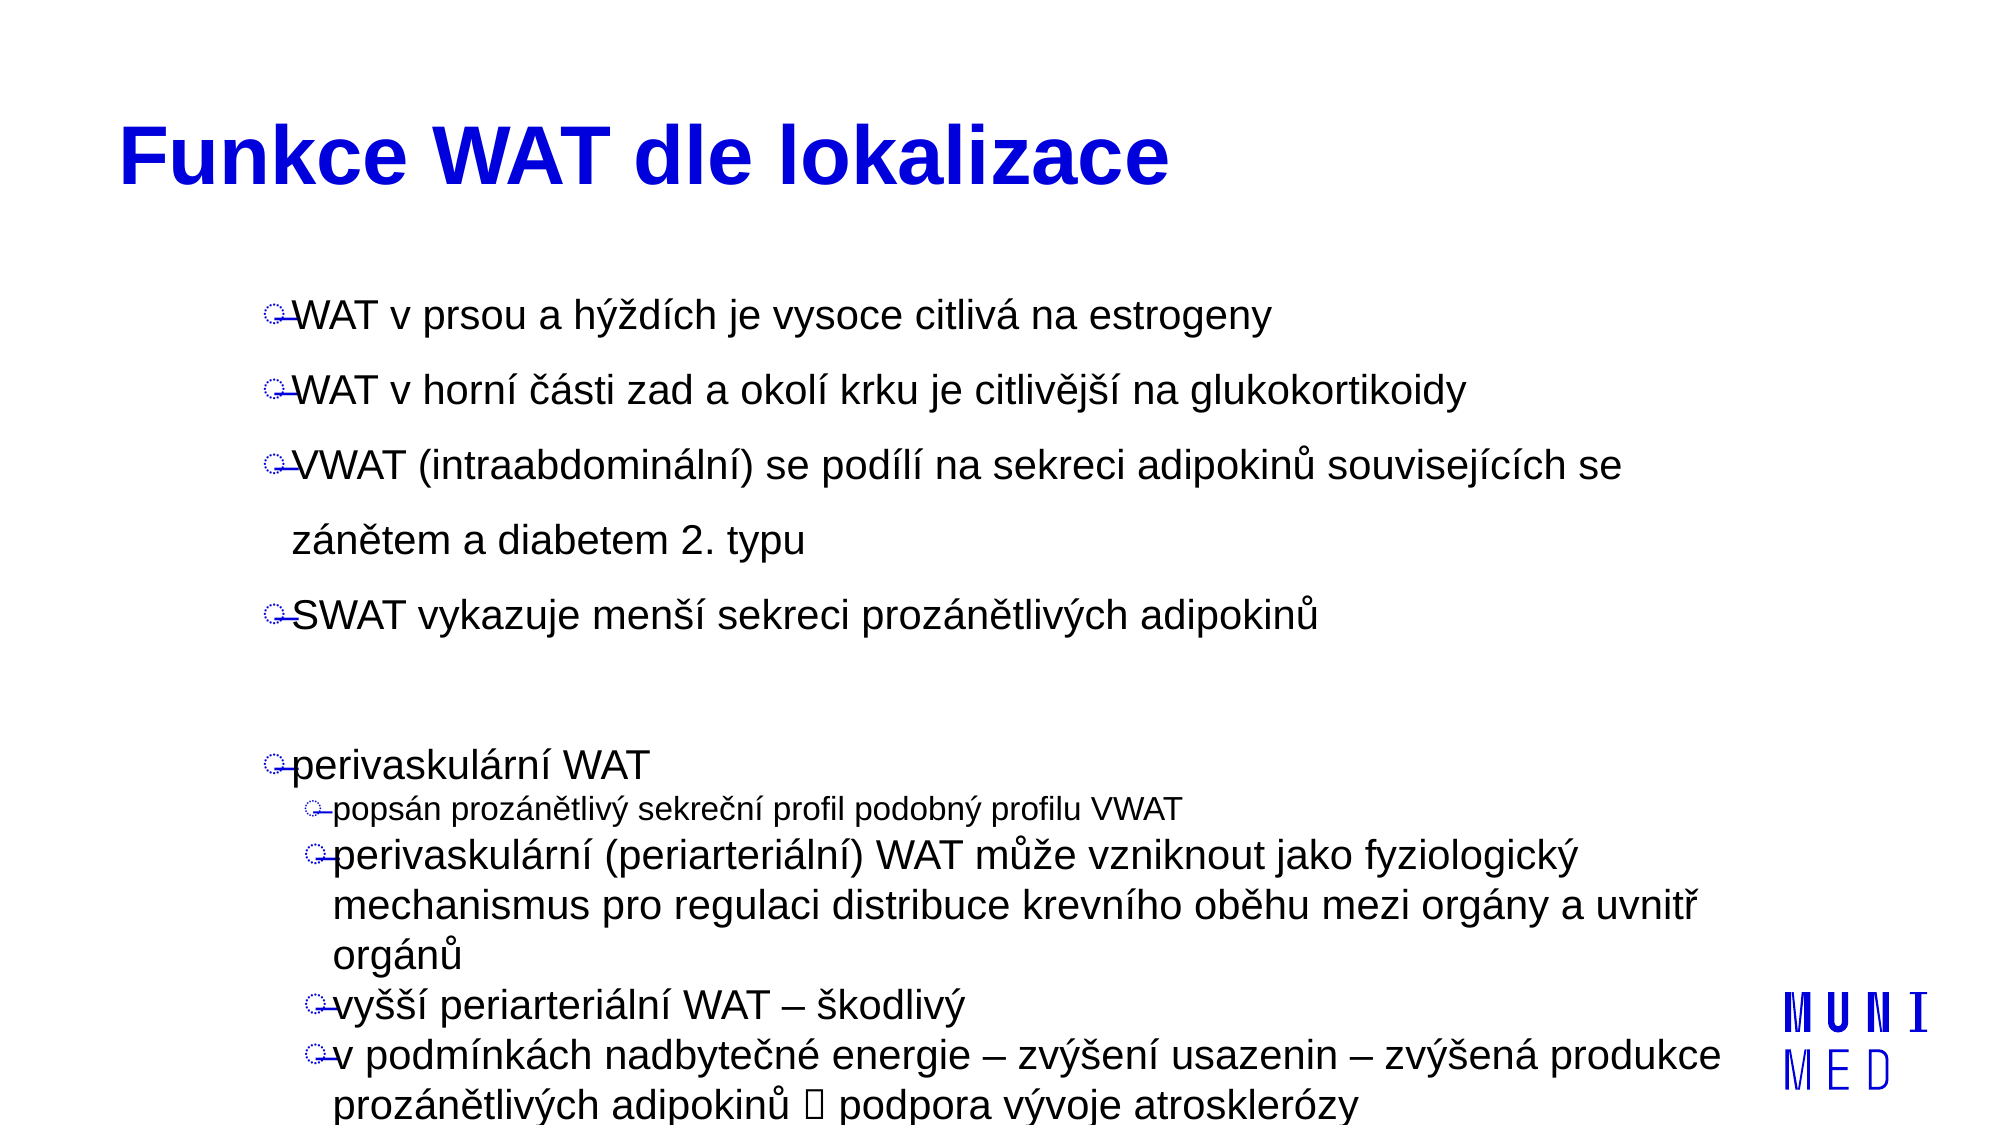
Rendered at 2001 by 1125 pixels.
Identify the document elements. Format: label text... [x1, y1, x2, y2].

title Funkce WAT dle lokalizace [118, 118, 1883, 193]
list WAT v prsou a hýždích je vysoce citlivá na estrogeny WAT v horní části zad a okolí krku je citlivější na glukokortikoidy VWAT (intraabdominální) se podílí na sekreci adipokinů souvisejících se zánětem a diabetem 2. typu SWAT vykazuje menší sekreci prozánětlivých adipokinů perivaskulární WAT popsán prozánětlivý sekreční profil podobný profilu VWAT perivaskulární (periarteriální) WAT může vzniknout jako fyziologický mechanismus pro regulaci distribuce krevního oběhu mezi orgány a uvnitř orgánů vyšší periarteriální WAT – škodlivý v podmínkách nadbytečné energie – zvýšení usazenin – zvýšená produkce prozánětlivých adipokinů  podpora vývoje atrosklerózy [249, 262, 1750, 1079]
